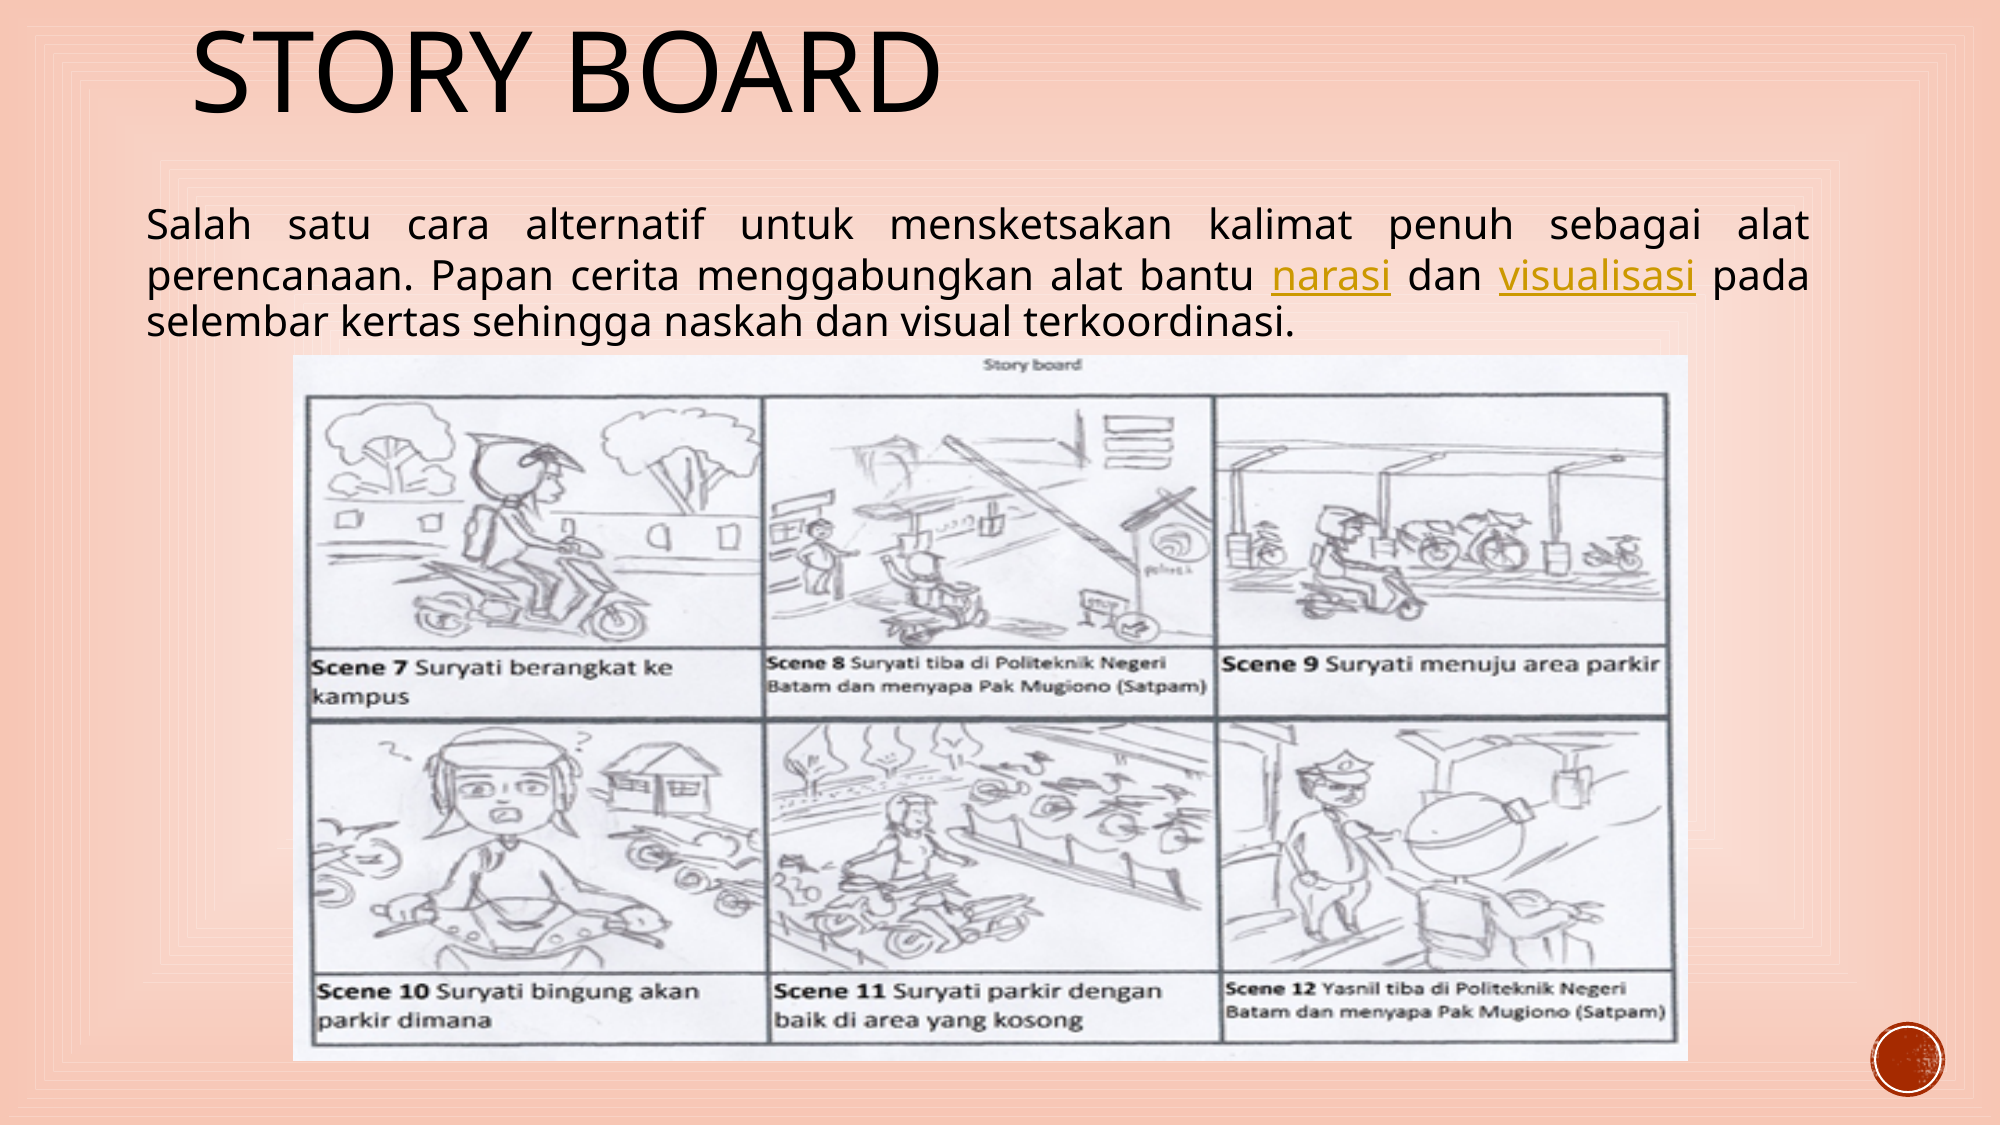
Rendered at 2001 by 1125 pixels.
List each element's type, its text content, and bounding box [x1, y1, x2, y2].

picture [293, 355, 1688, 1061]
title Story Board [175, 0, 1826, 153]
list Salah satu cara alternatif untuk mensketsakan kalimat penuh sebagai alat perencanaan. Papan cerita menggabungkan alat bantu narasi dan visualisasi pada selembar kertas sehingga naskah dan visual terkoordinasi. [130, 196, 1826, 1061]
